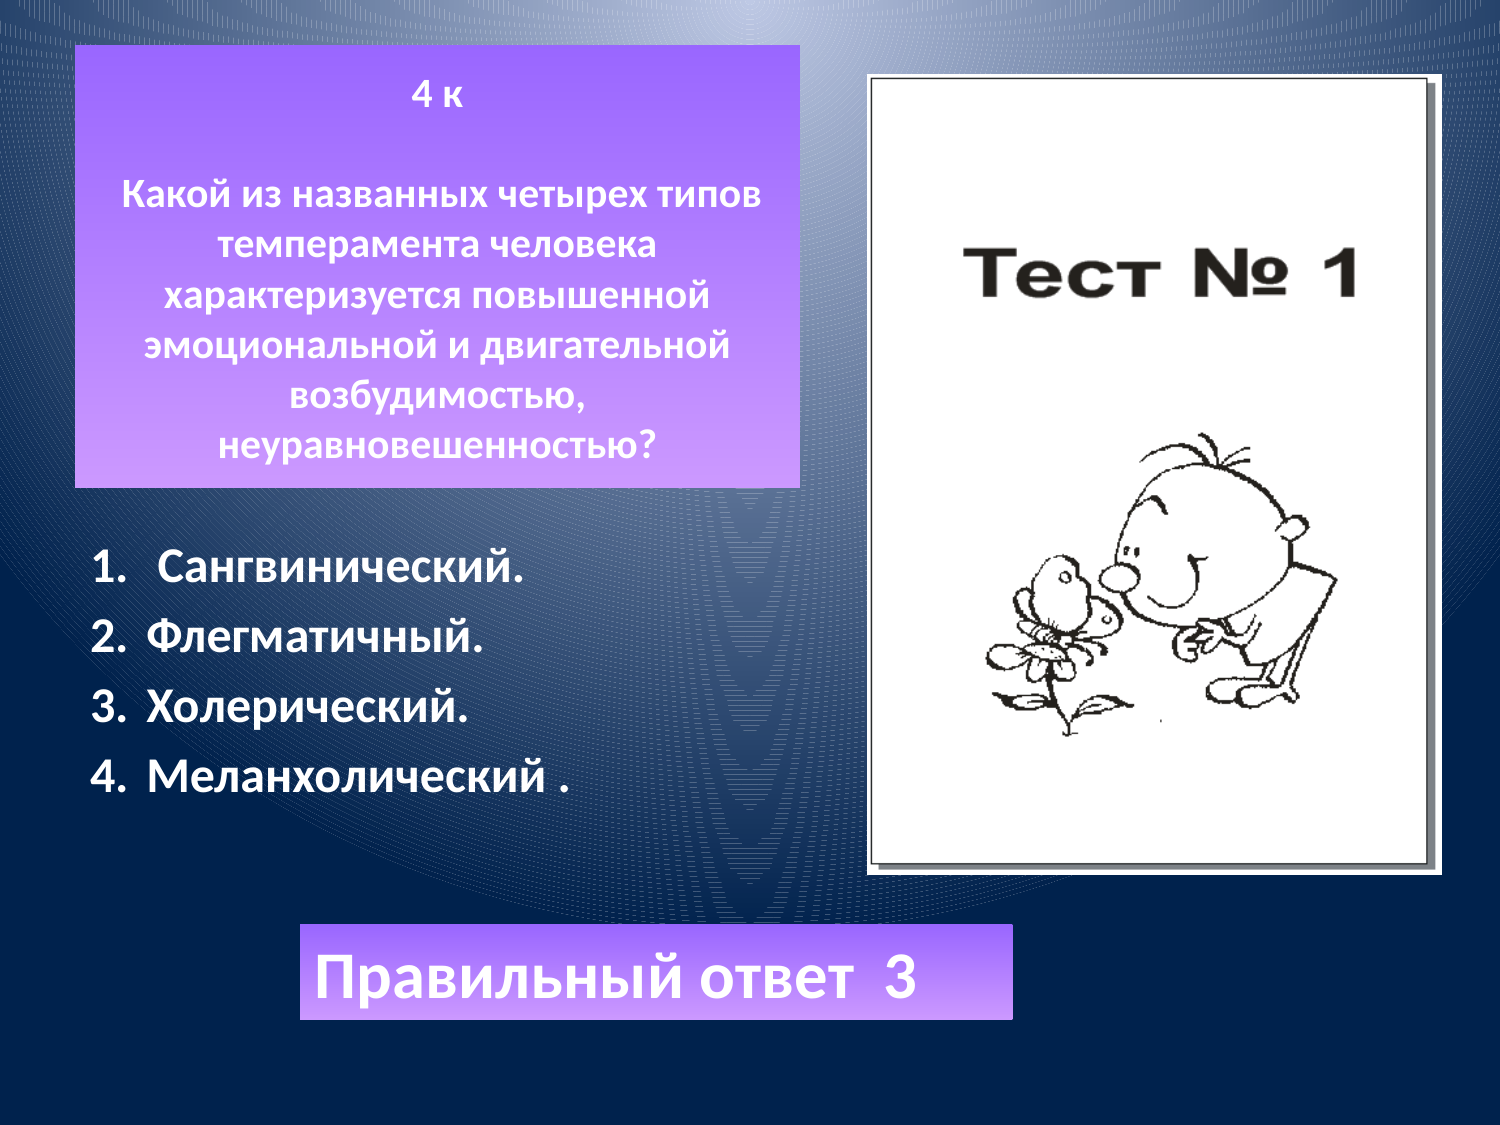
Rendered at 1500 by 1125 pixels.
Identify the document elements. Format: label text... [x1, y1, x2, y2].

list Сангвинический. Флегматичный. Холерический. Меланхолический . [75, 525, 1425, 1005]
text_box Правильный ответ 3 [300, 924, 1013, 1020]
picture [866, 74, 1442, 876]
title 4 к Какой из названных четырех типов темперамента человека характеризуется повышенной эмоциональной и двигательной возбудимостью, неуравновешенностью? [75, 45, 800, 488]
